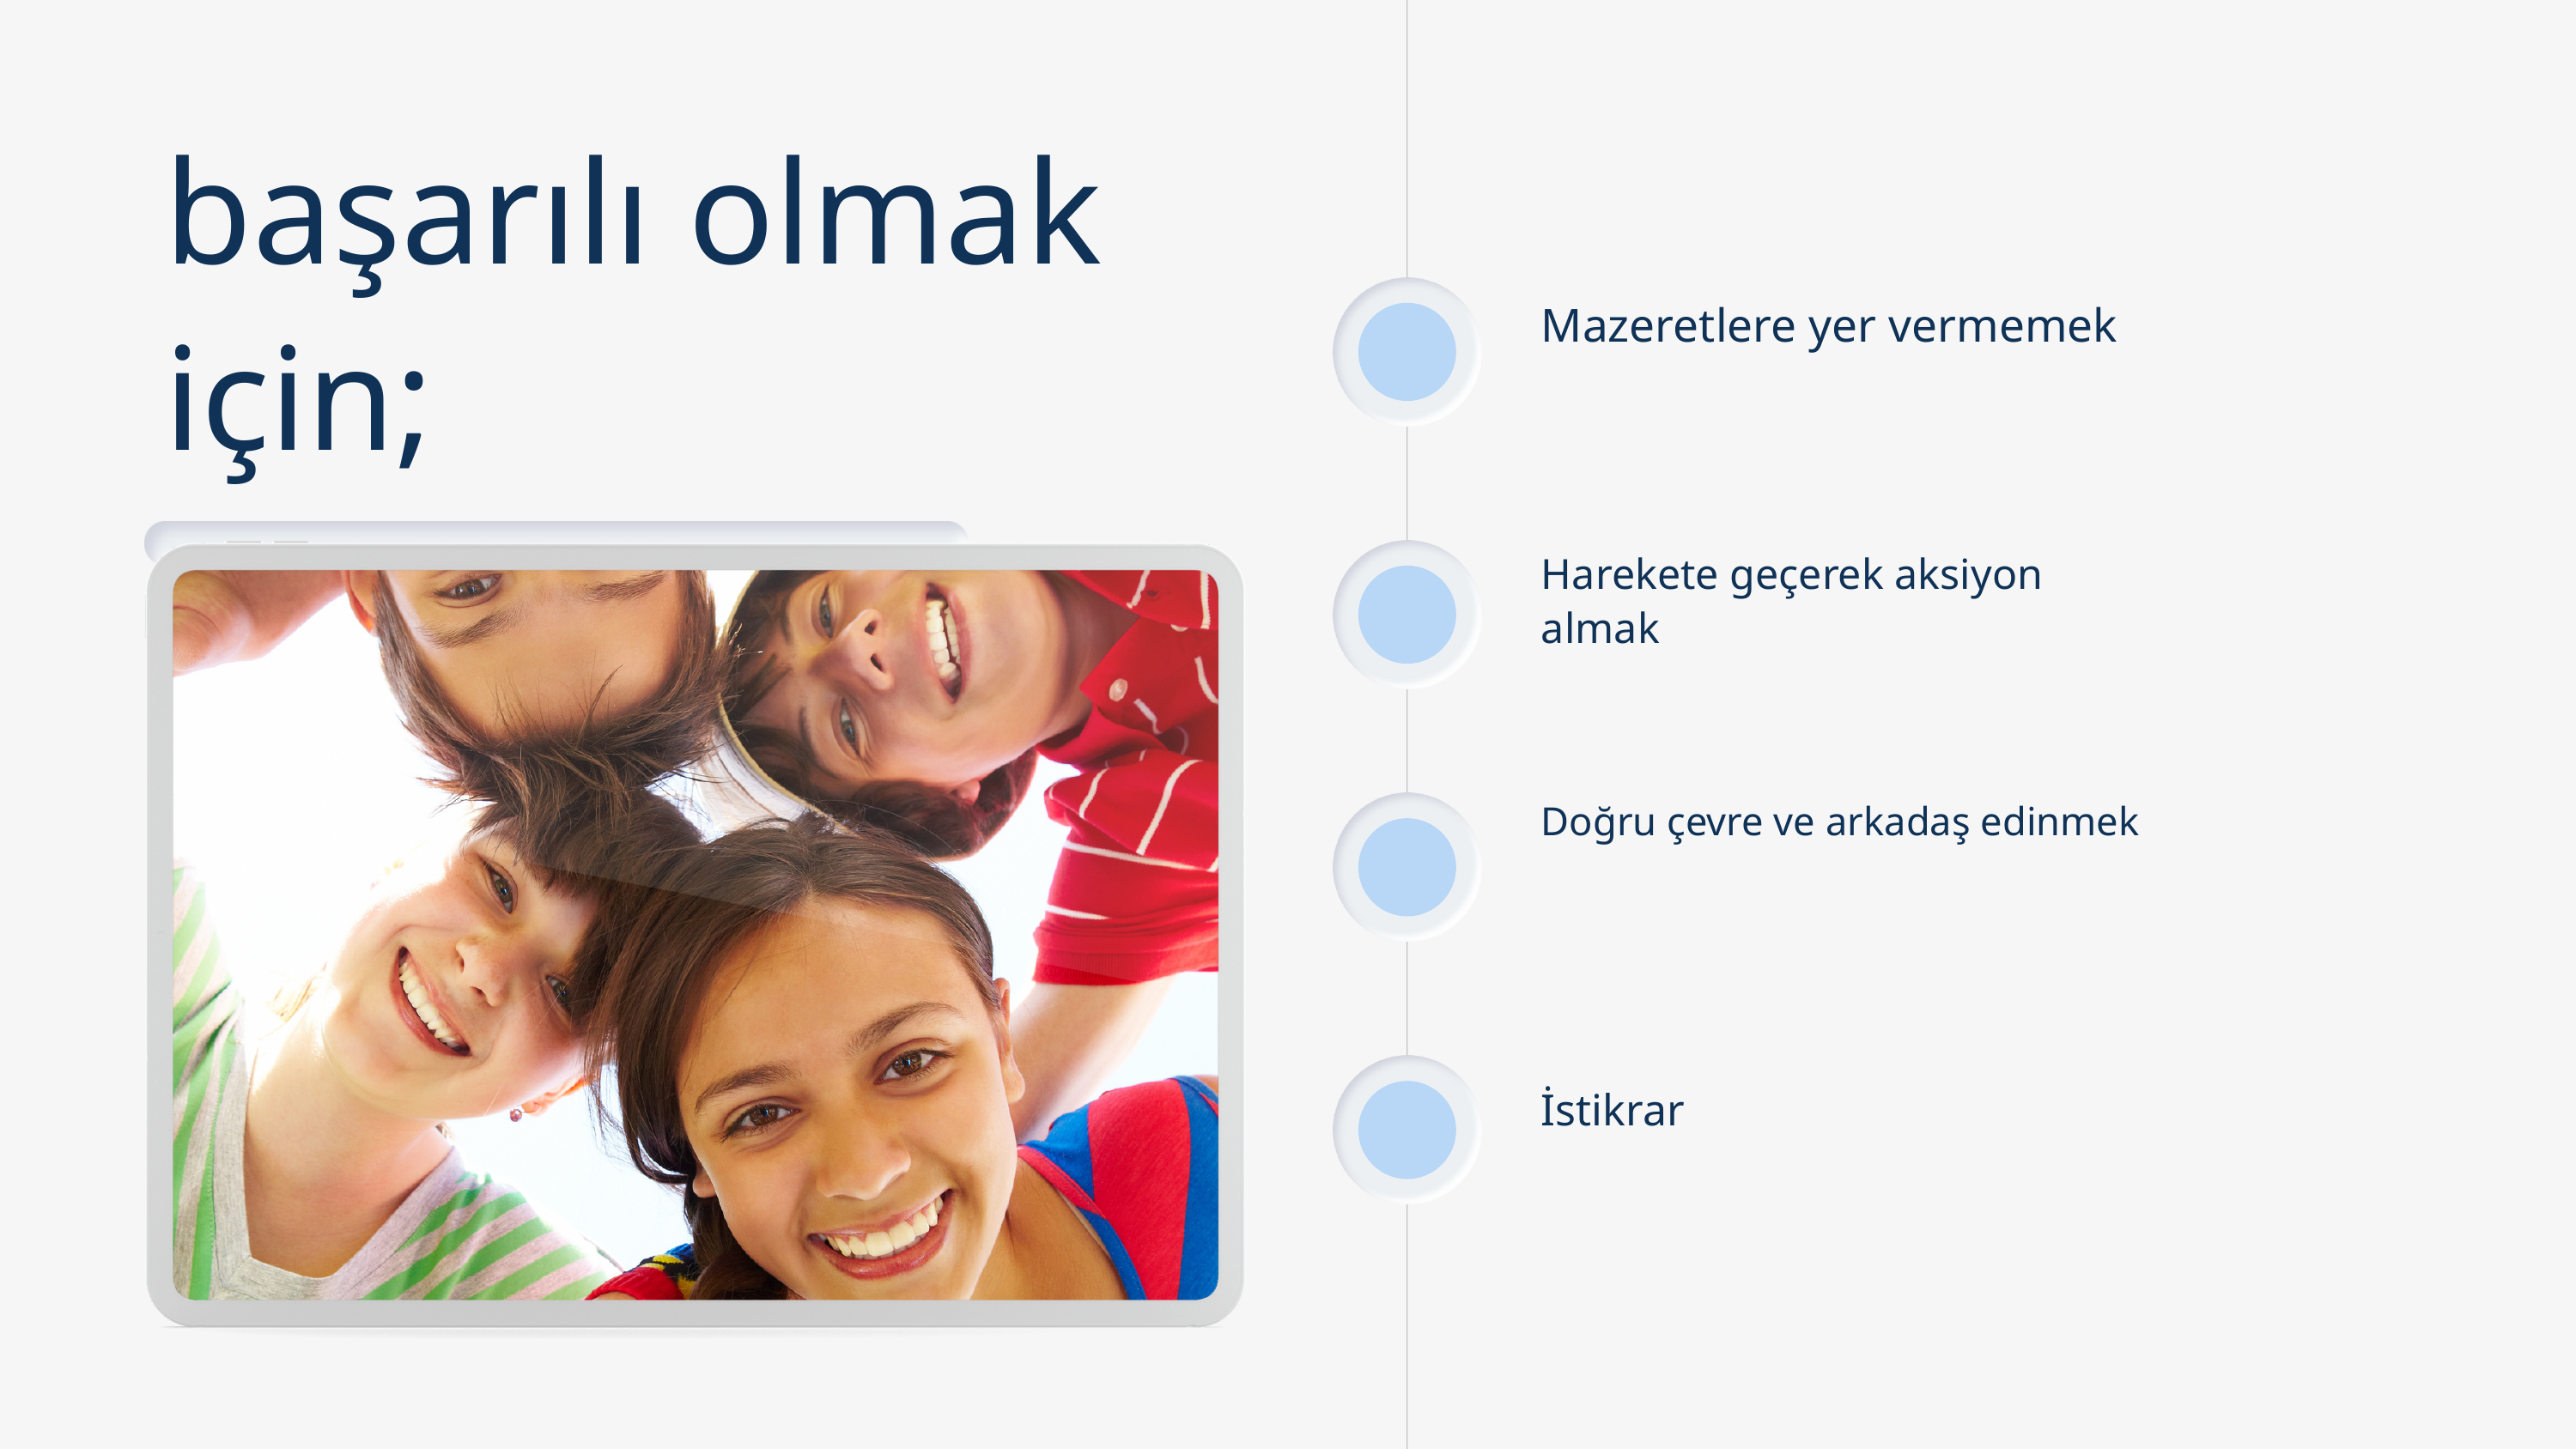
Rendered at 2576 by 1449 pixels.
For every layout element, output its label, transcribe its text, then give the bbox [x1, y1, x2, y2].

text_box Doğru çevre ve arkadaş edinmek [1540, 792, 2167, 944]
text_box Harekete geçerek aksiyon almak [1540, 543, 2167, 706]
text_box başarılı olmak için; [164, 106, 1115, 479]
text_box İstikrar [1540, 1077, 2167, 1190]
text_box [144, 540, 1246, 1337]
picture [144, 521, 969, 540]
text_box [1333, 1055, 1482, 1204]
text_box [1333, 540, 1482, 689]
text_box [1333, 277, 1482, 427]
text_box Mazeretlere yer vermemek [1540, 291, 2432, 410]
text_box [1333, 792, 1482, 942]
